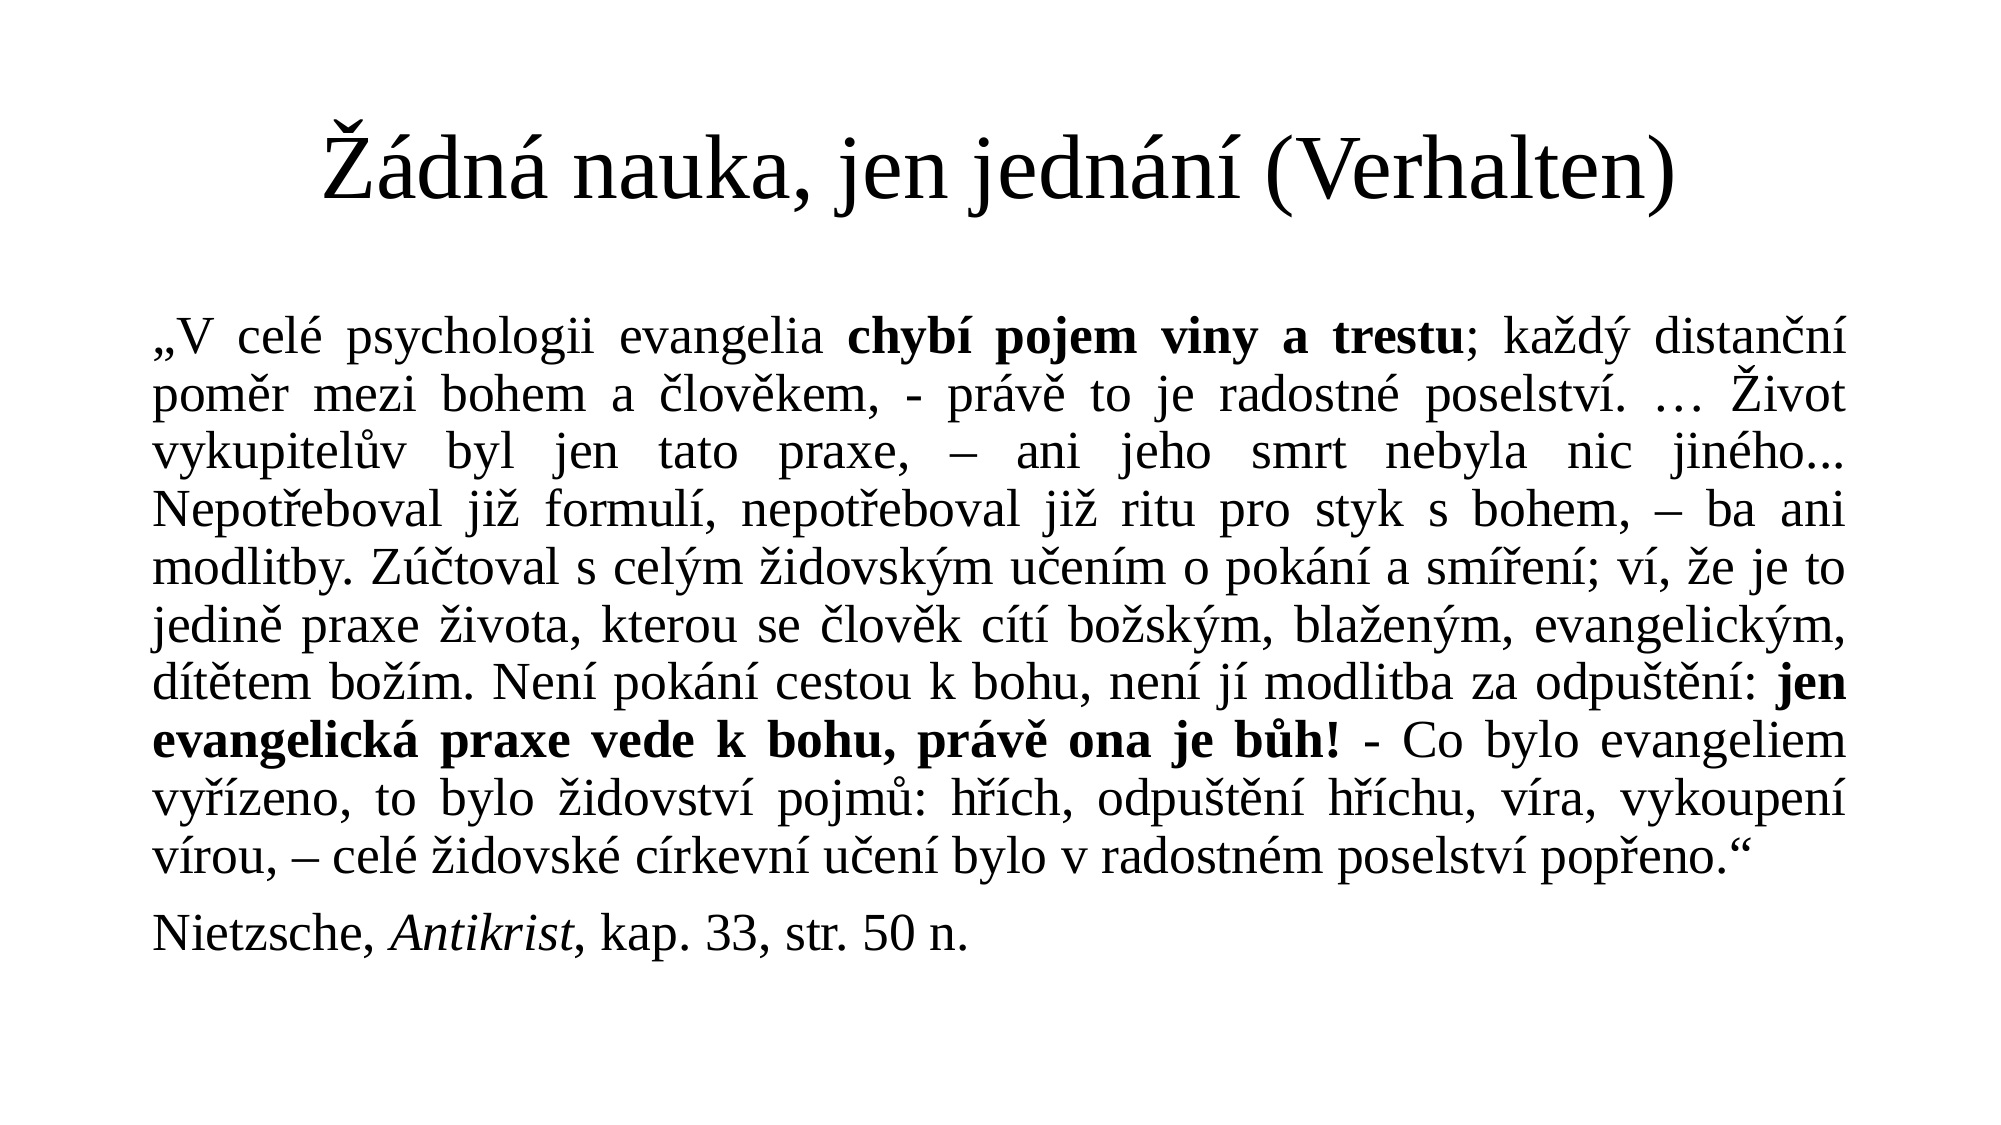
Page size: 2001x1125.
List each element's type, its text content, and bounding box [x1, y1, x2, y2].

list „V celé psychologii evangelia chybí pojem viny a trestu; každý distanční poměr mezi bohem a člověkem, - právě to je radostné poselství. … Život vykupitelův byl jen tato praxe, – ani jeho smrt nebyla nic jiného... Nepotřeboval již formulí, nepotřeboval již ritu pro styk s bohem, – ba ani modlitby. Zúčtoval s celým židovským učením o pokání a smíření; ví, že je to jedině praxe života, kterou se člověk cítí božským, blaženým, evangelickým, dítětem božím. Není pokání cestou k bohu, není jí modlitba za odpuštění: jen evangelická praxe vede k bohu, právě ona je bůh! - Co bylo evangeliem vyřízeno, to bylo židovství pojmů: hřích, odpuštění hříchu, víra, vykoupení vírou, – celé židovské církevní učení bylo v radostném poselství popřeno.“ Nietzsche, Antikrist, kap. 33, str. 50 n. [137, 299, 1863, 1014]
title Žádná nauka, jen jednání (Verhalten) [137, 59, 1863, 278]
